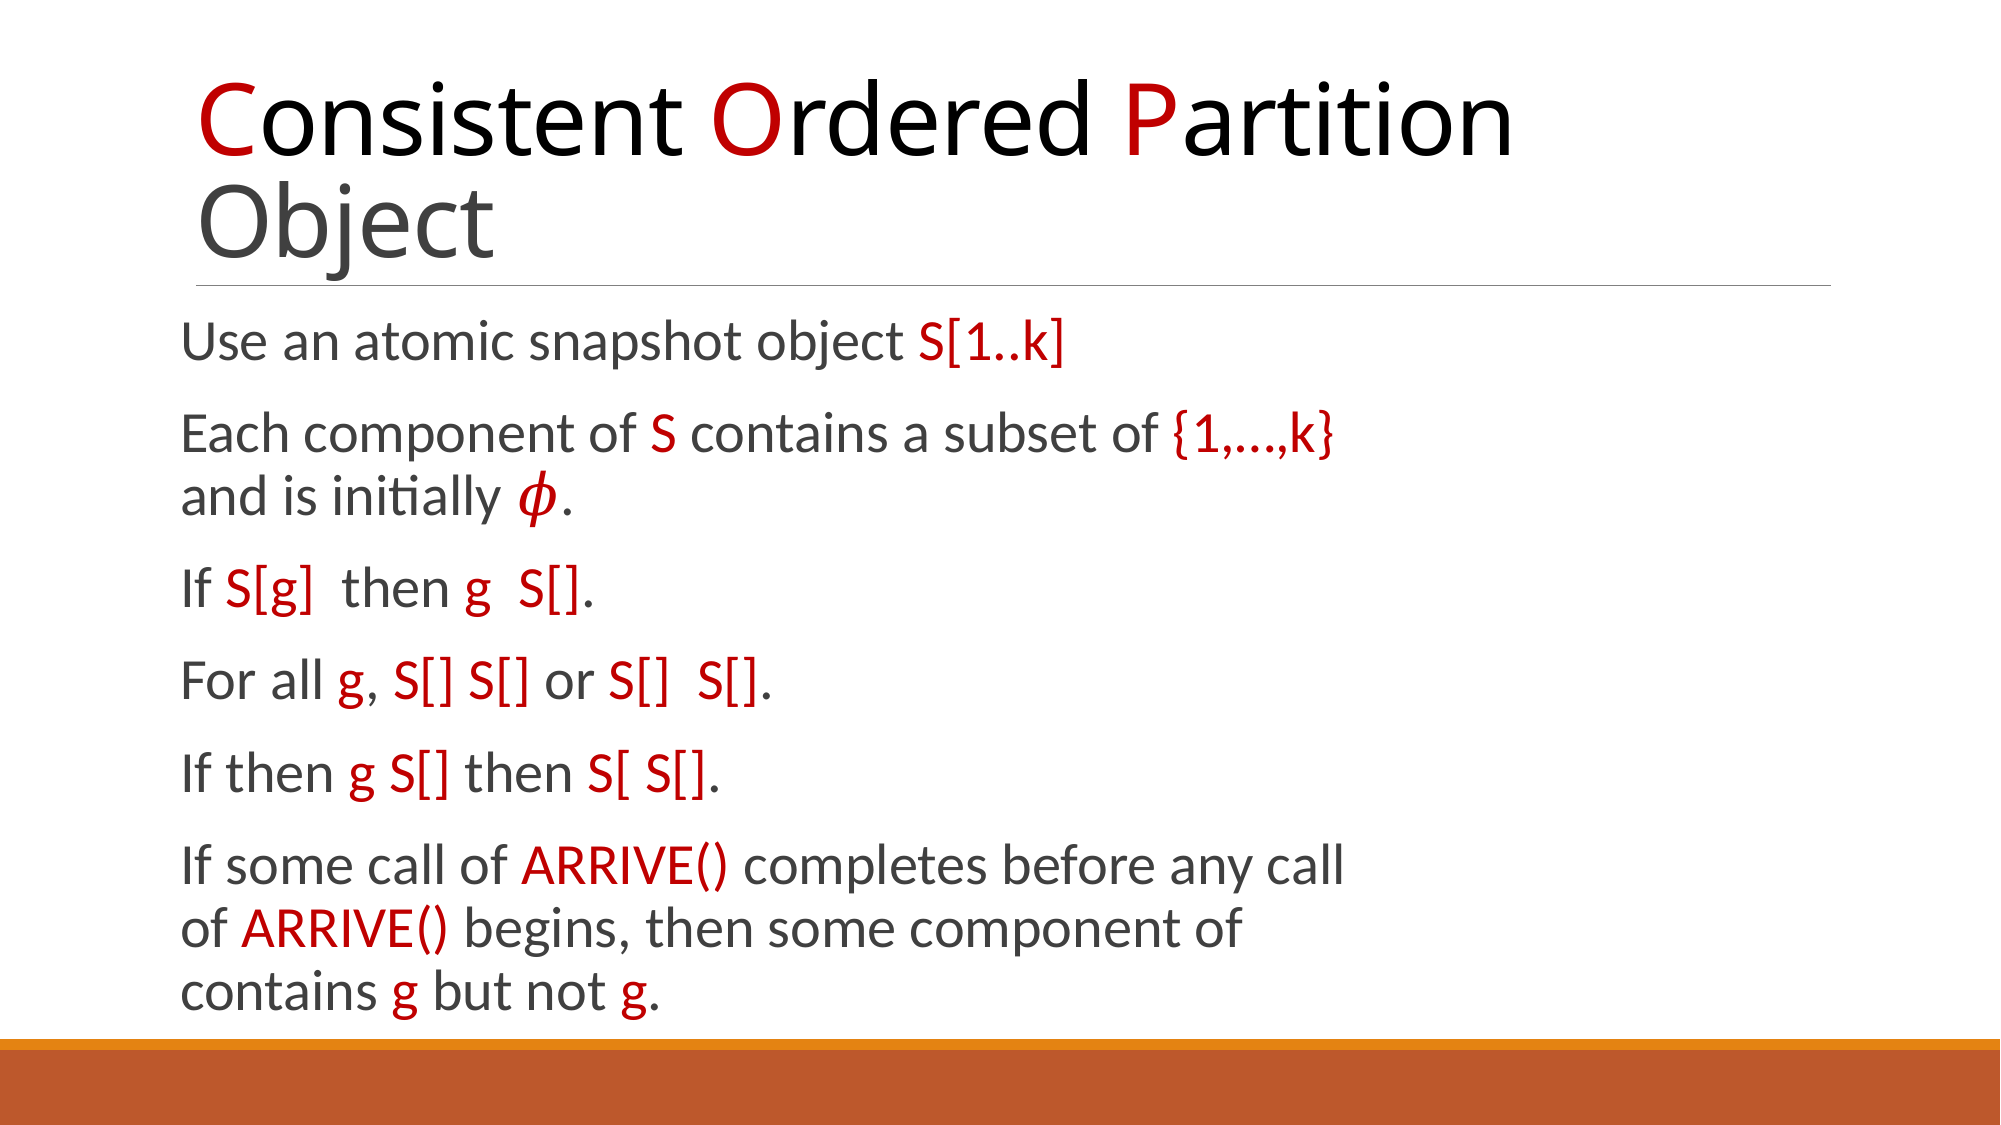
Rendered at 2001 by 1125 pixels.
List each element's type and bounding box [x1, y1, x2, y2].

title [180, 47, 1830, 285]
